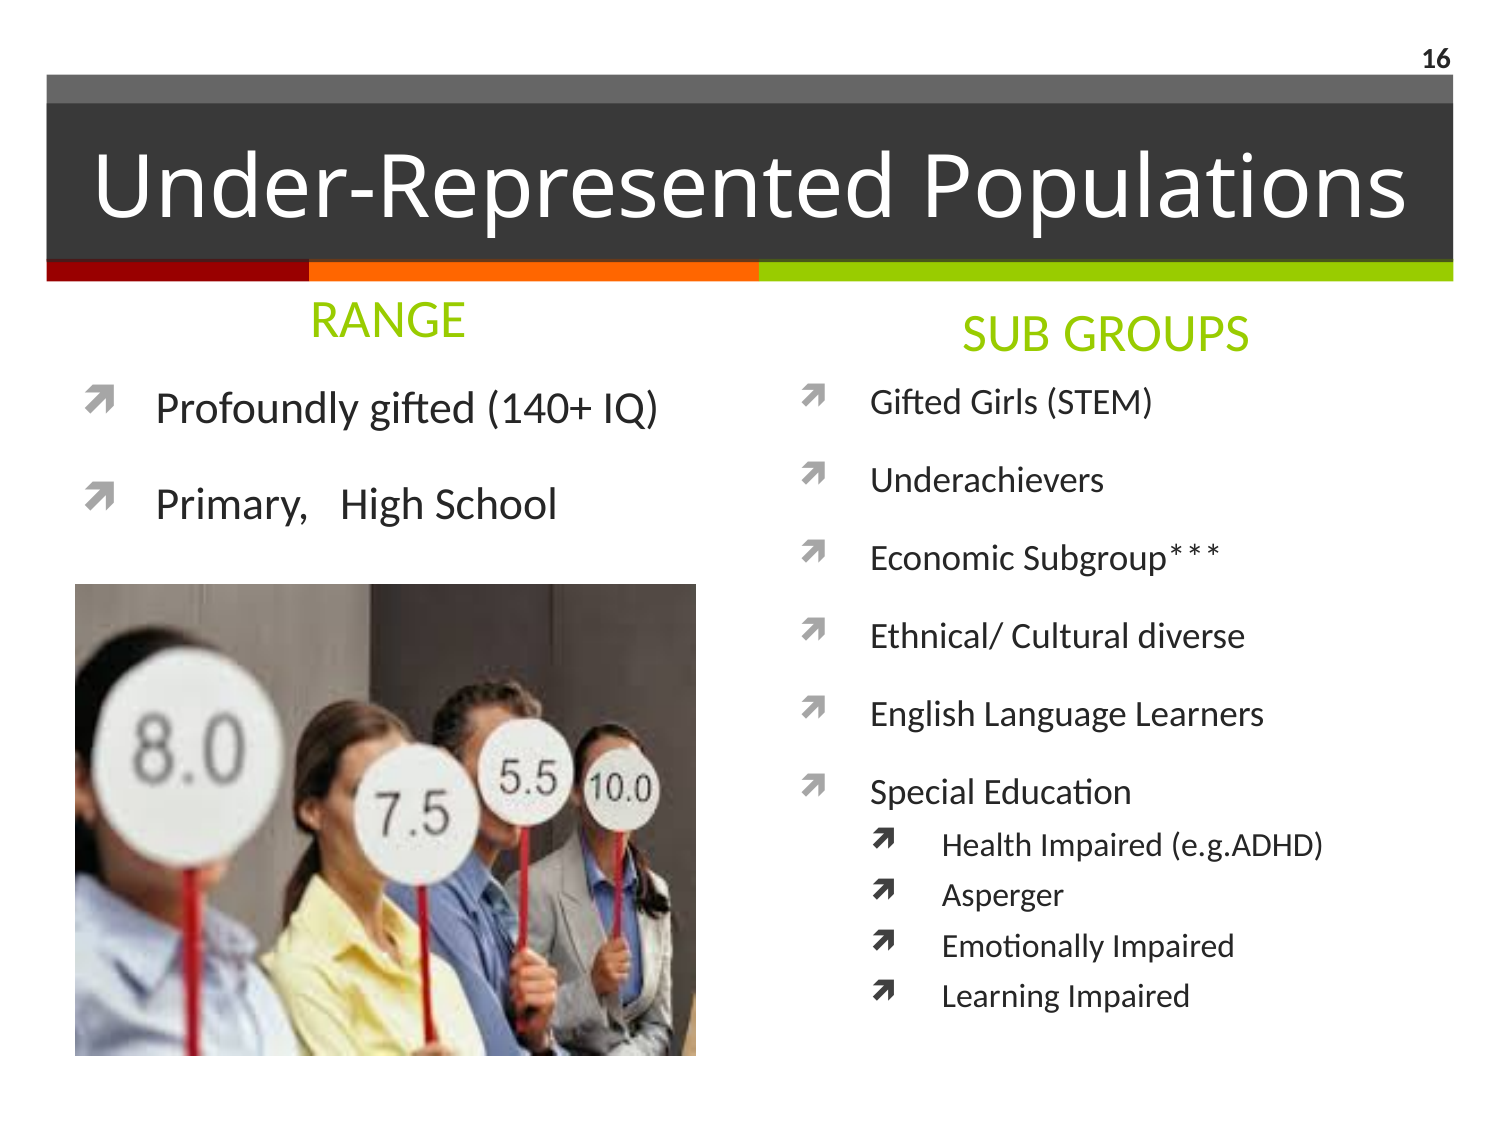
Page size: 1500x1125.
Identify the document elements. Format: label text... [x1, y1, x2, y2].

list Profoundly gifted (140+ IQ) Primary, High School [66, 369, 712, 552]
list Gifted Girls (STEM) Underachievers Economic Subgroup*** Ethnical/ Cultural diverse English Language Learners Special Education Health Impaired (e.g.ADHD) Asperger Emotionally Impaired Learning Impaired [784, 369, 1429, 1026]
title Under-Represented Populations [46, 103, 1454, 263]
list SUB GROUPS [784, 284, 1429, 369]
picture [75, 583, 697, 1057]
slide_number 16 [1362, 27, 1466, 87]
list RANGE [66, 284, 712, 356]
